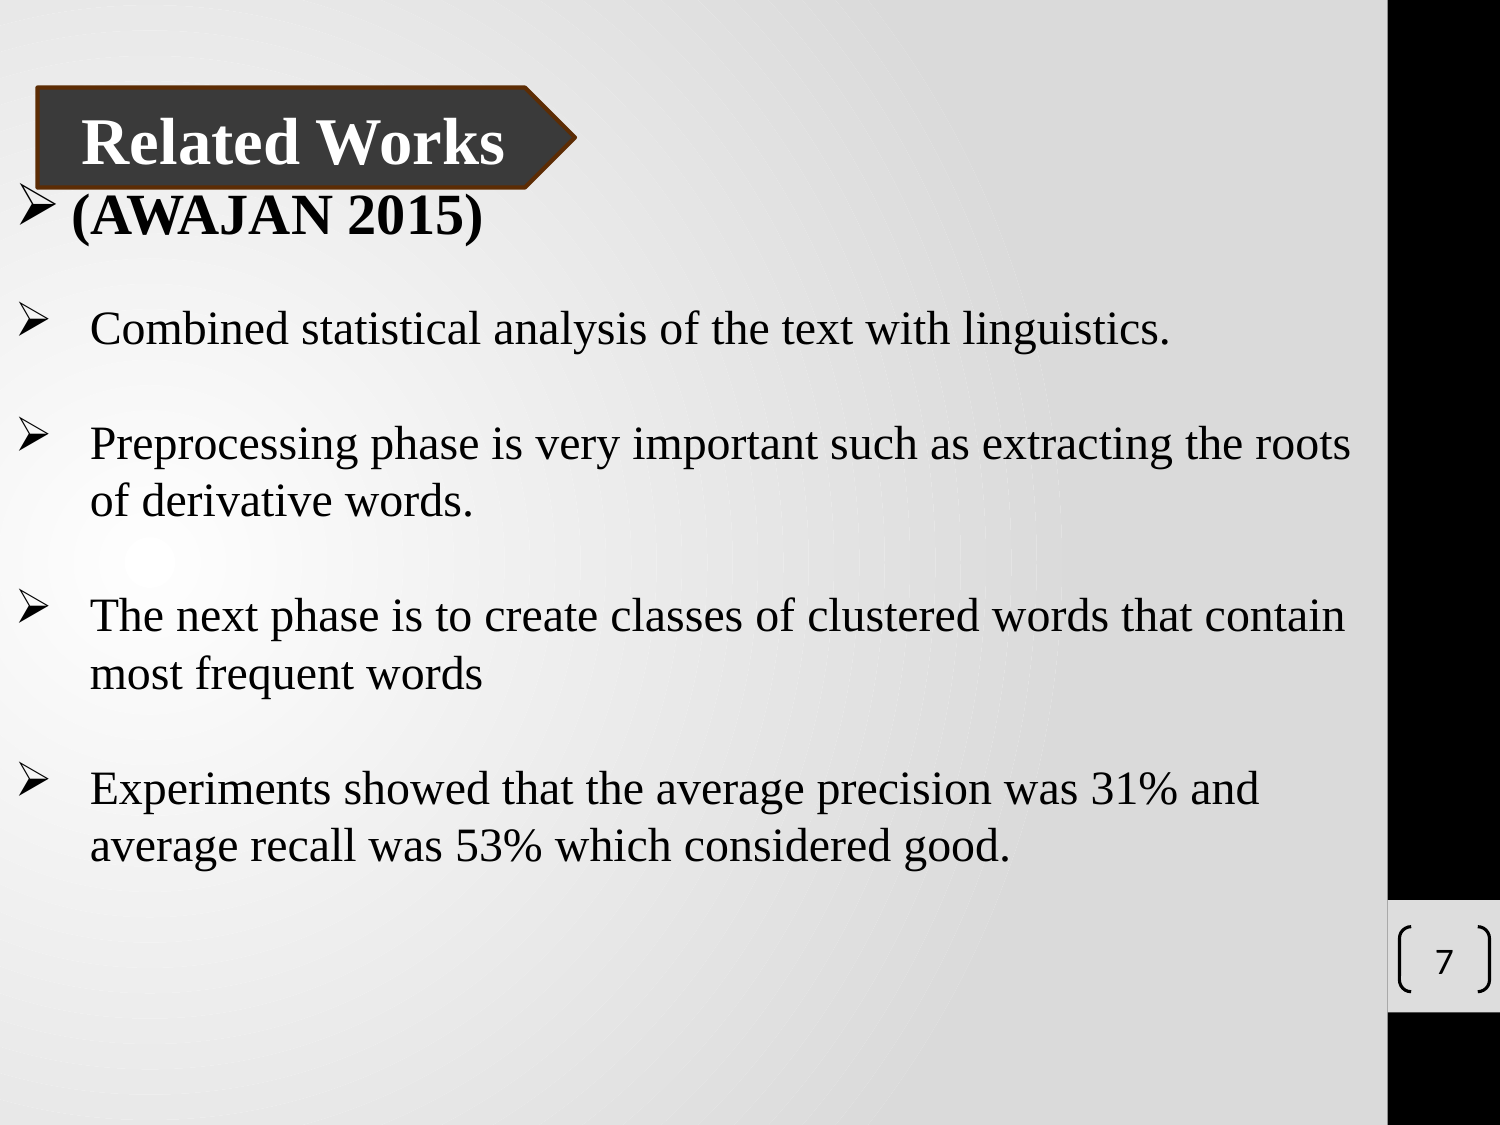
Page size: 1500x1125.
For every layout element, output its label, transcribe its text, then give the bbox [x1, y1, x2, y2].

slide_number 7 [1397, 925, 1492, 994]
text_box (AWAJAN 2015) Combined statistical analysis of the text with linguistics. Preprocessing phase is very important such as extracting the roots of derivative words. The next phase is to create classes of clustered words that contain most frequent words Experiments showed that the average precision was 31% and average recall was 53% which considered good. [0, 169, 1375, 999]
text_box Related Works [35, 85, 578, 169]
